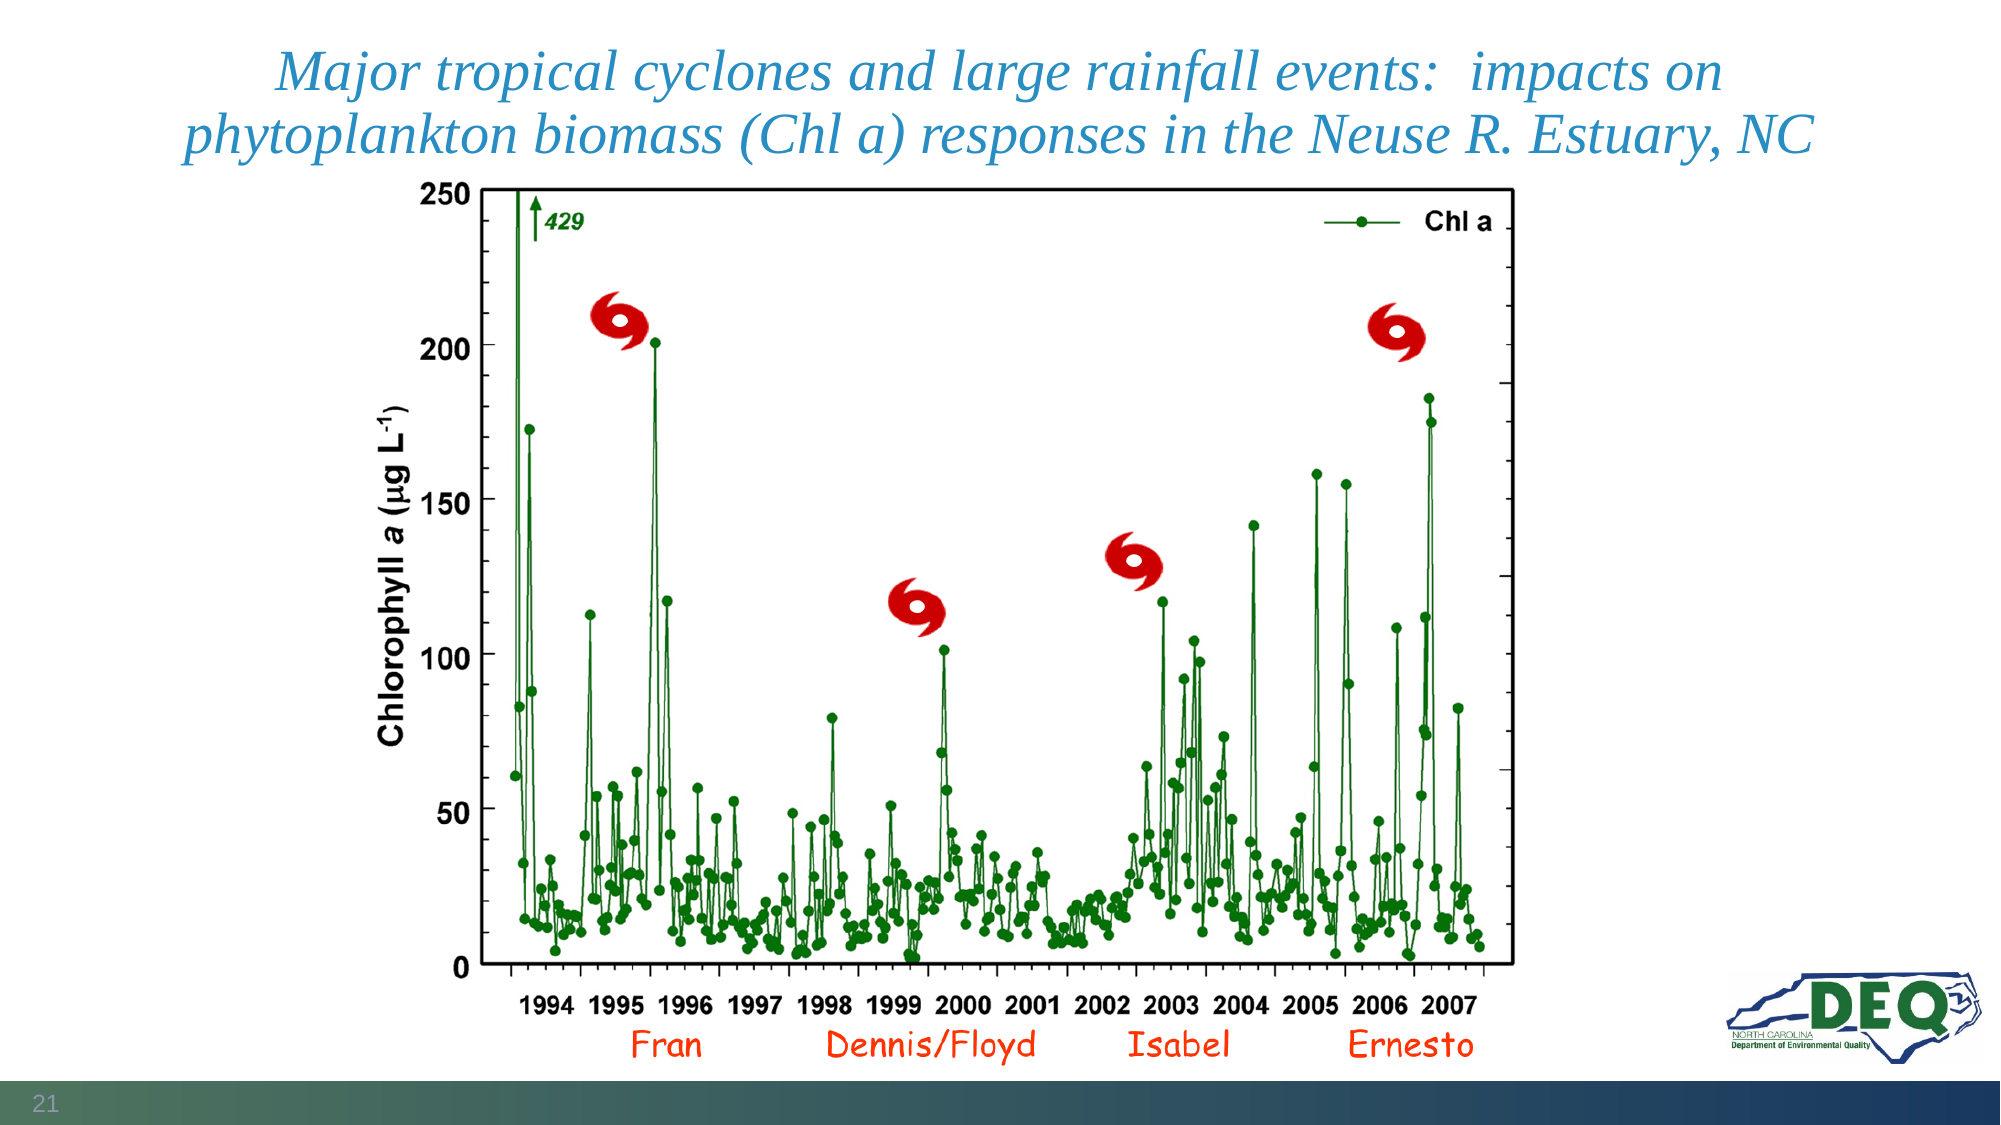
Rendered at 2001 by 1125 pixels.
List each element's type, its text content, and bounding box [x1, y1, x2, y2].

picture [365, 170, 1634, 1086]
slide_number 21 [17, 1091, 468, 1114]
picture [1726, 972, 1982, 1064]
title Major tropical cyclones and large rainfall events: impacts on phytoplankton biomass (Chl a) responses in the Neuse R. Estuary, NC [137, 16, 1863, 191]
